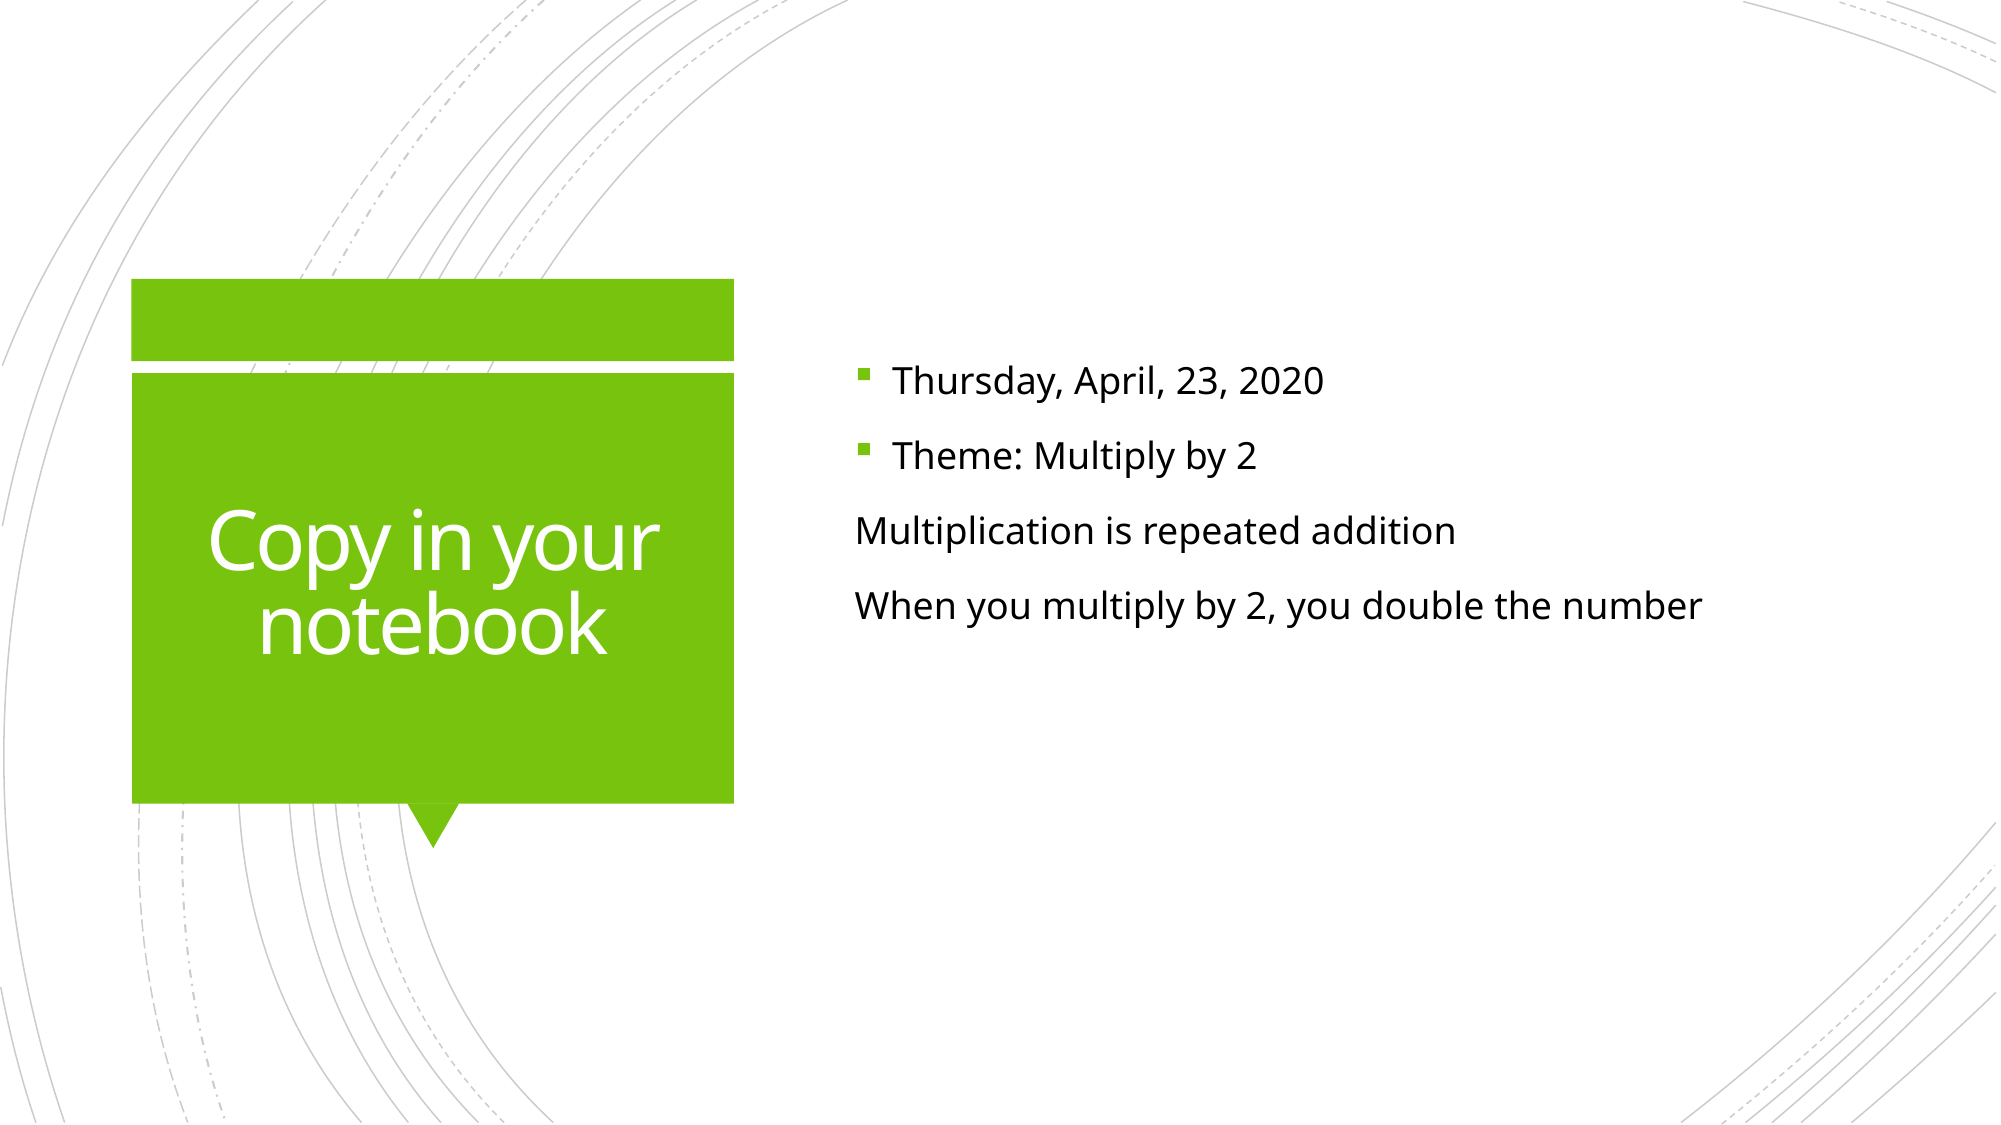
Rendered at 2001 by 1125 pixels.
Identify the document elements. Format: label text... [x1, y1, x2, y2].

title Copy in your notebook [145, 385, 720, 789]
list Thursday, April, 23, 2020 Theme: Multiply by 2 Multiplication is repeated addition When you multiply by 2, you double the number [839, 131, 1871, 993]
